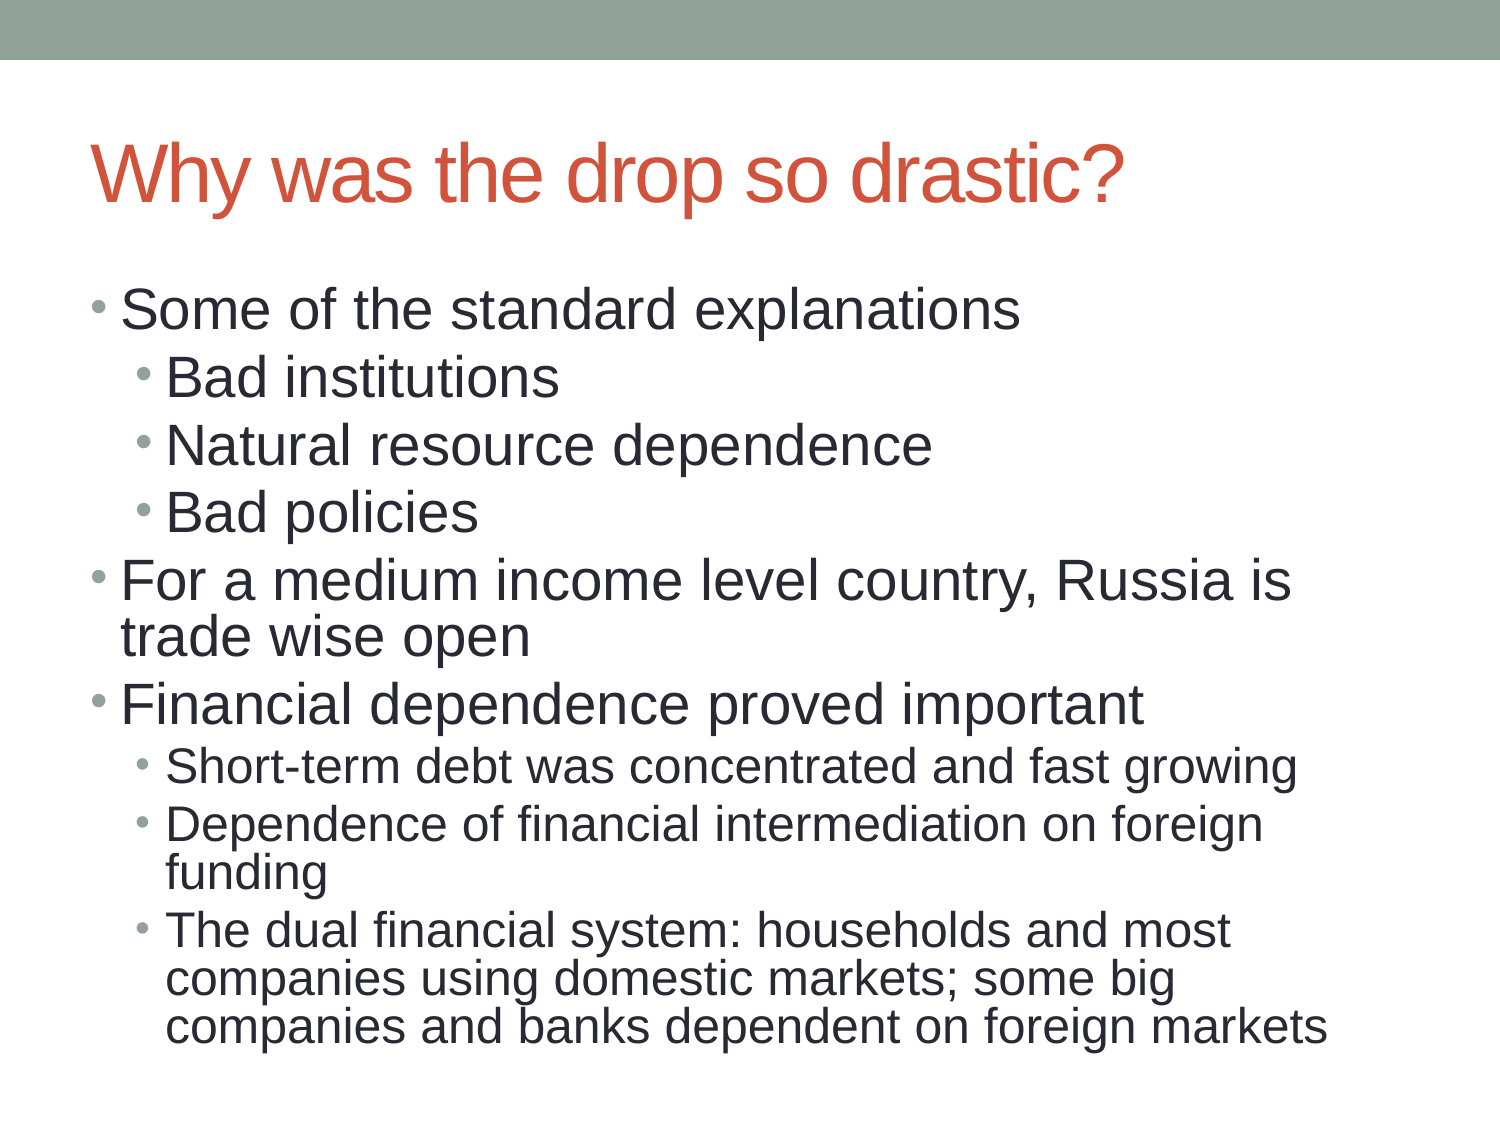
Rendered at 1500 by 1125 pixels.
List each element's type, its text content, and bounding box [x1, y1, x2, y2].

title Why was the drop so drastic? [75, 87, 1425, 250]
list Some of the standard explanations Bad institutions Natural resource dependence Bad policies For a medium income level country, Russia is trade wise open Financial dependence proved important Short-term debt was concentrated and fast growing Dependence of financial intermediation on foreign funding The dual financial system: households and most companies using domestic markets; some big companies and banks dependent on foreign markets [75, 277, 1425, 1078]
